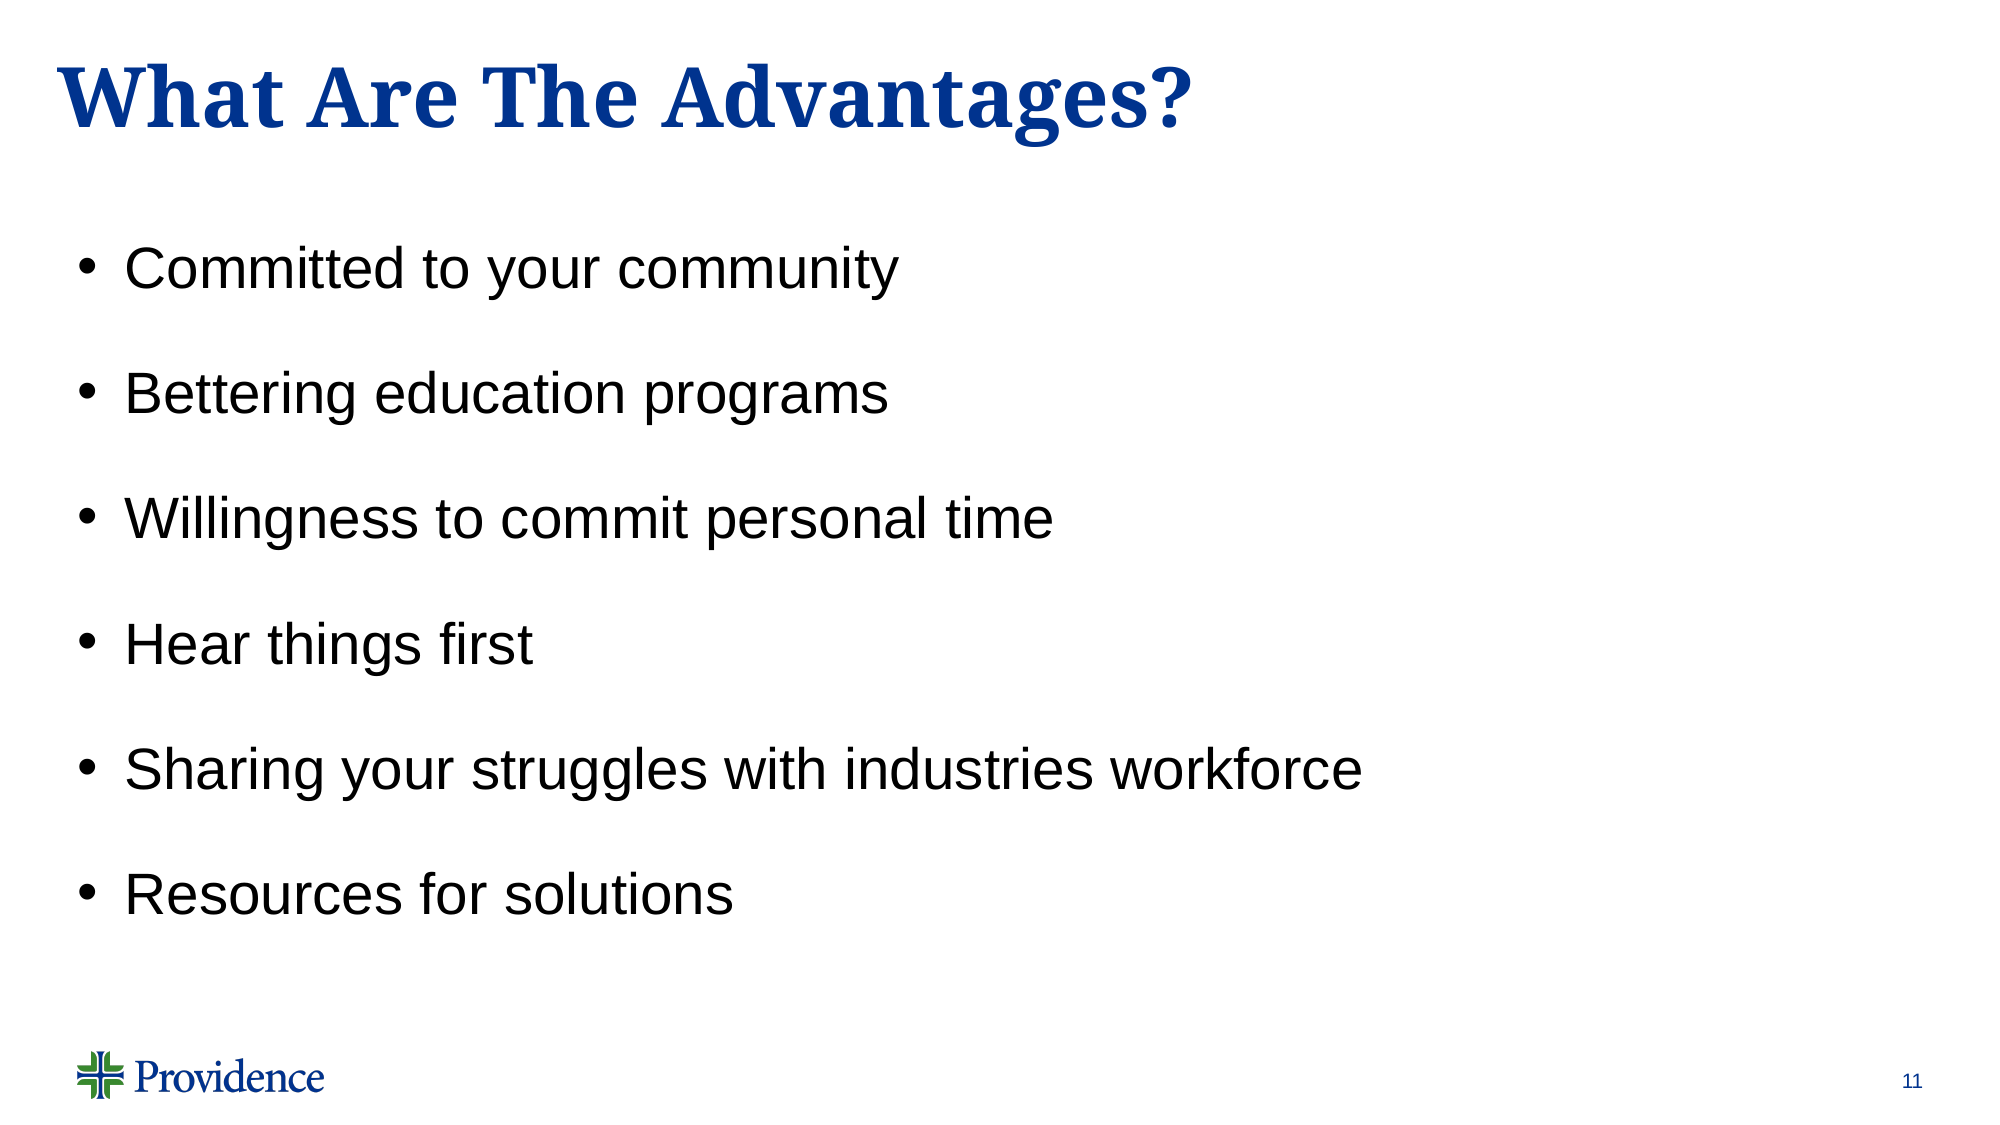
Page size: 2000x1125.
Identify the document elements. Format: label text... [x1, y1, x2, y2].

picture [77, 1075, 324, 1099]
slide_number 11 [1842, 1055, 1924, 1094]
title What Are The Advantages? [57, 0, 1906, 144]
list Committed to your community Bettering education programs Willingness to commit personal time Hear things first Sharing your struggles with industries workforce Resources for solutions [77, 256, 1775, 1075]
